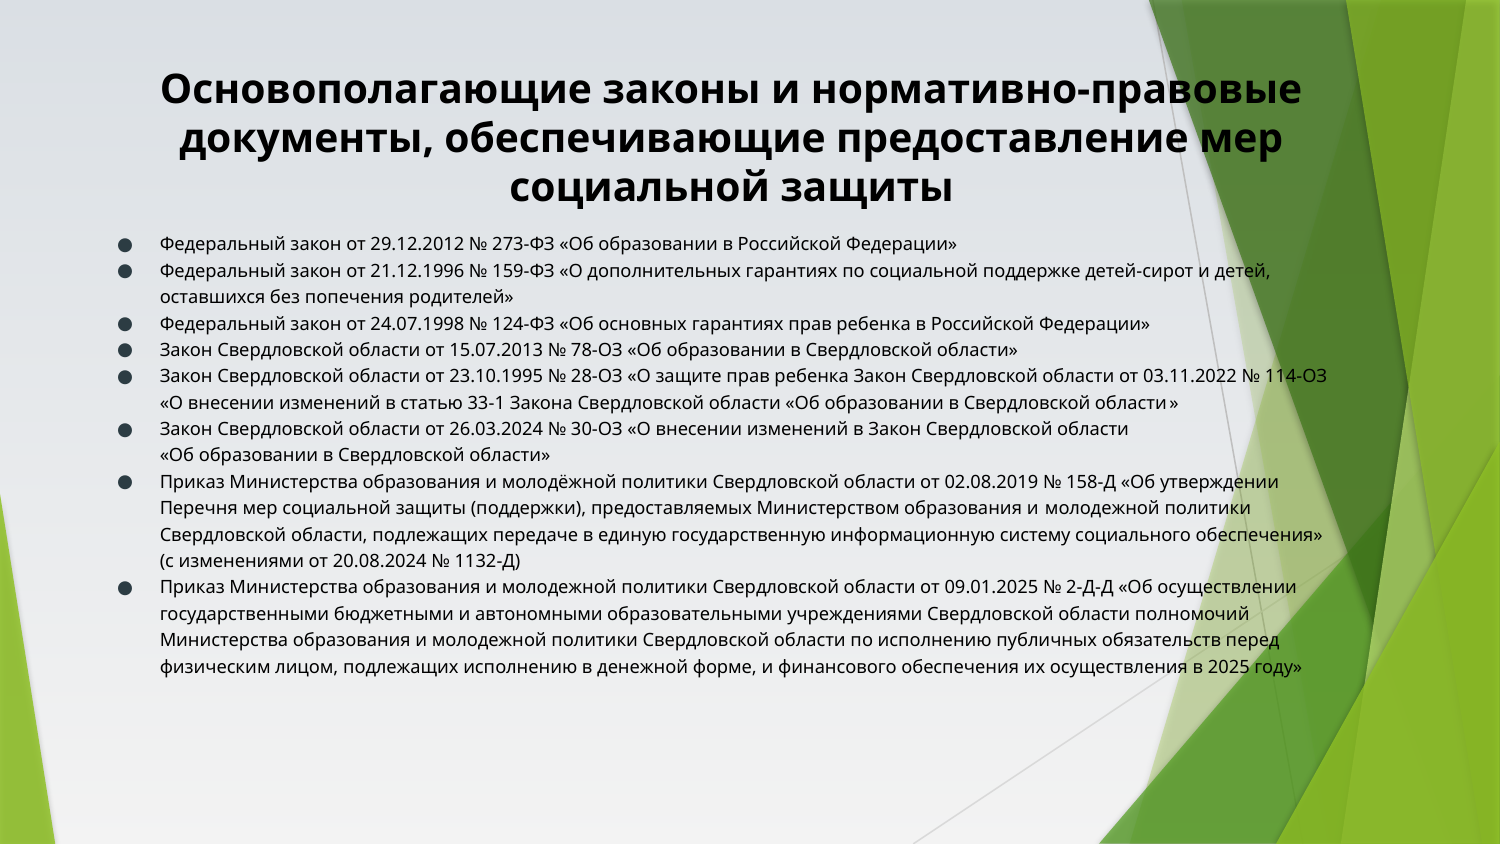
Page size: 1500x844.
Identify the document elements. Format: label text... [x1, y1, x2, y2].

title Основополагающие законы и нормативно-правовые документы, обеспечивающие предоставление мер социальной защиты [83, 54, 1381, 218]
list Федеральный закон от 29.12.2012 № 273-ФЗ «Об образовании в Российской Федерации» Федеральный закон от 21.12.1996 № 159-ФЗ «О дополнительных гарантиях по социальной поддержке детей-сирот и детей, оставшихся без попечения родителей» Федеральный закон от 24.07.1998 № 124-ФЗ «Об основных гарантиях прав ребенка в Российской Федерации» Закон Свердловской области от 15.07.2013 № 78-ОЗ «Об образовании в Свердловской области» Закон Свердловской области от 23.10.1995 № 28-ОЗ «О защите прав ребенка Закон Свердловской области от 03.11.2022 № 114-ОЗ «О внесении изменений в статью 33-1 Закона Свердловской области «Об образовании в Свердловской области» Закон Свердловской области от 26.03.2024 № 30-ОЗ «О внесении изменений в Закон Свердловской области «Об образовании в Свердловской области» Приказ Министерства образования и молодёжной политики Свердловской области от 02.08.2019 № 158-Д «Об утверждении Перечня мер социальной защиты (поддержки), предоставляемых Министерством образования и молодежной политики Свердловской области, подлежащих передаче в единую государственную информационную систему социального обеспечения» (с изменениями от 20.08.2024 № 1132-Д) Приказ Министерства образования и молодежной политики Свердловской области от 09.01.2025 № 2-Д-Д «Об осуществлении государственными бюджетными и автономными образовательными учреждениями Свердловской области полномочий Министерства образования и молодежной политики Свердловской области по исполнению публичных обязательств перед физическим лицом, подлежащих исполнению в денежной форме, и финансового обеспечения их осуществления в 2025 году» [83, 198, 1372, 744]
